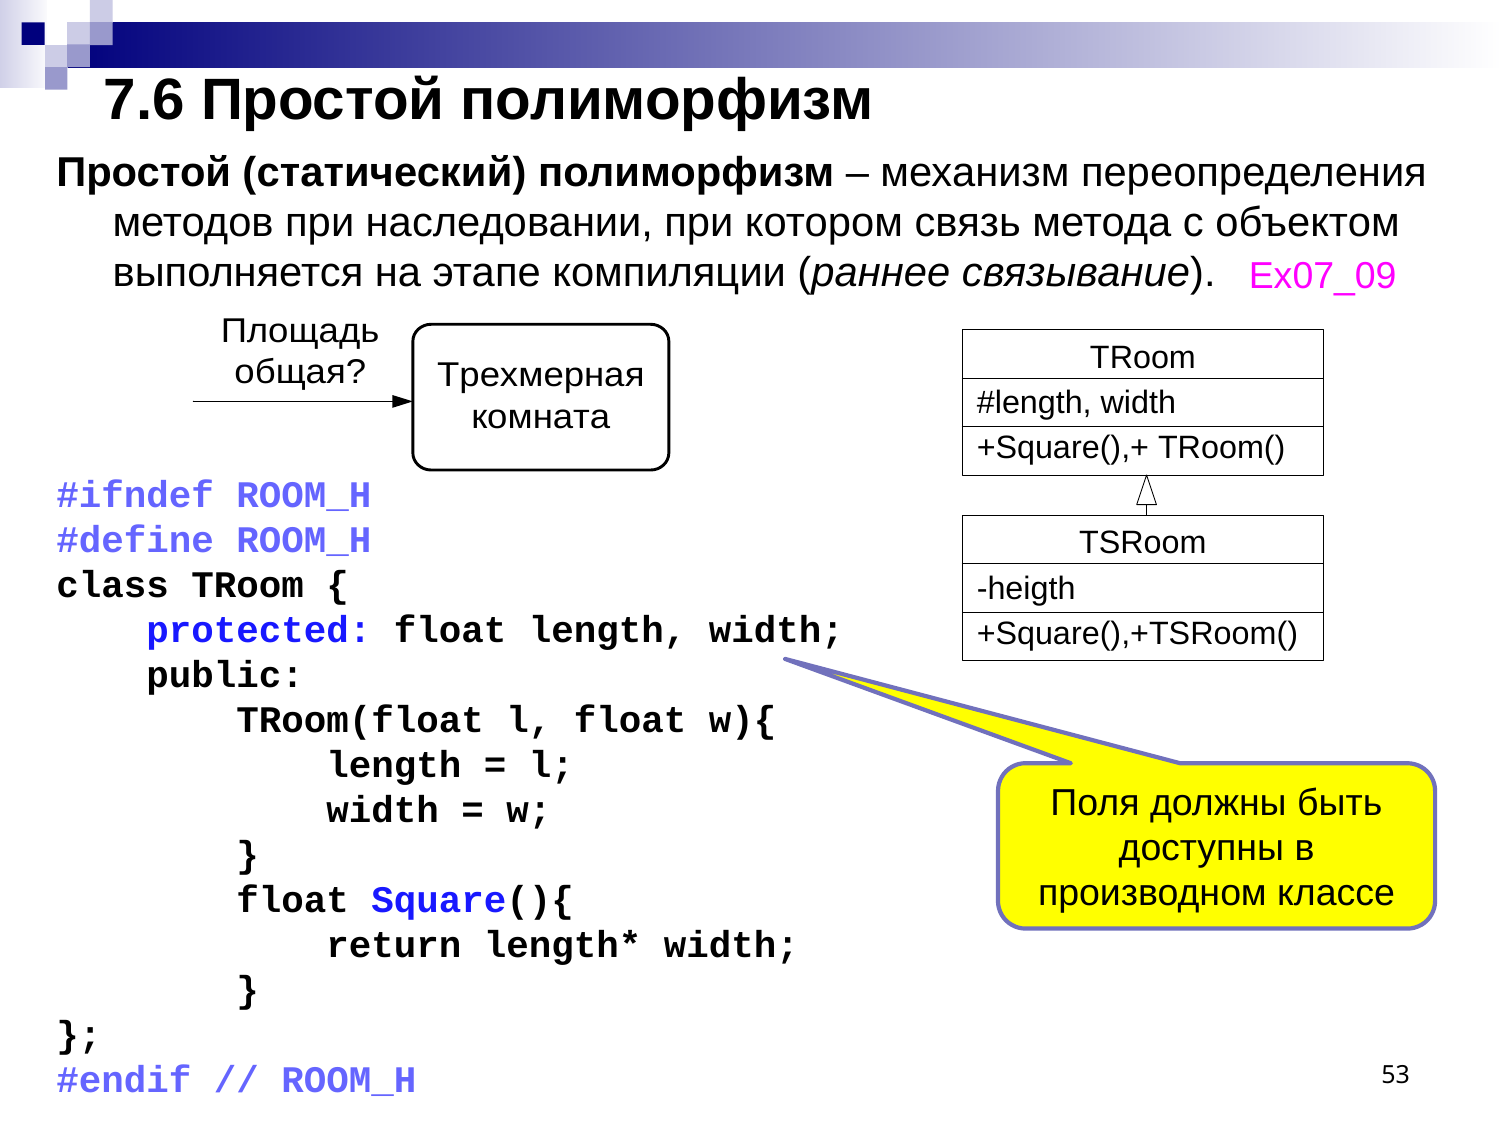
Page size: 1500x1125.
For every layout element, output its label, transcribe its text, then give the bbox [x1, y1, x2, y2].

title 7.6 Простой полиморфизм [88, 54, 1460, 136]
text_box Поля должны быть доступны в производном классе [783, 656, 1438, 931]
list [958, 326, 1329, 666]
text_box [182, 314, 680, 480]
text_box Ex07_09 [1234, 243, 1471, 304]
list Простой (статический) полиморфизм – механизм переопределения методов при наследовании, при котором связь метода с объектом выполняется на этапе компиляции (раннее связывание). #ifndef ROOM_H #define ROOM_H class TRoom { protected: float length, width; public: TRoom(float l, float w){ length = l; width = w; } float Square(){ return length* width; } }; #endif // ROOM_H [40, 136, 1500, 1125]
